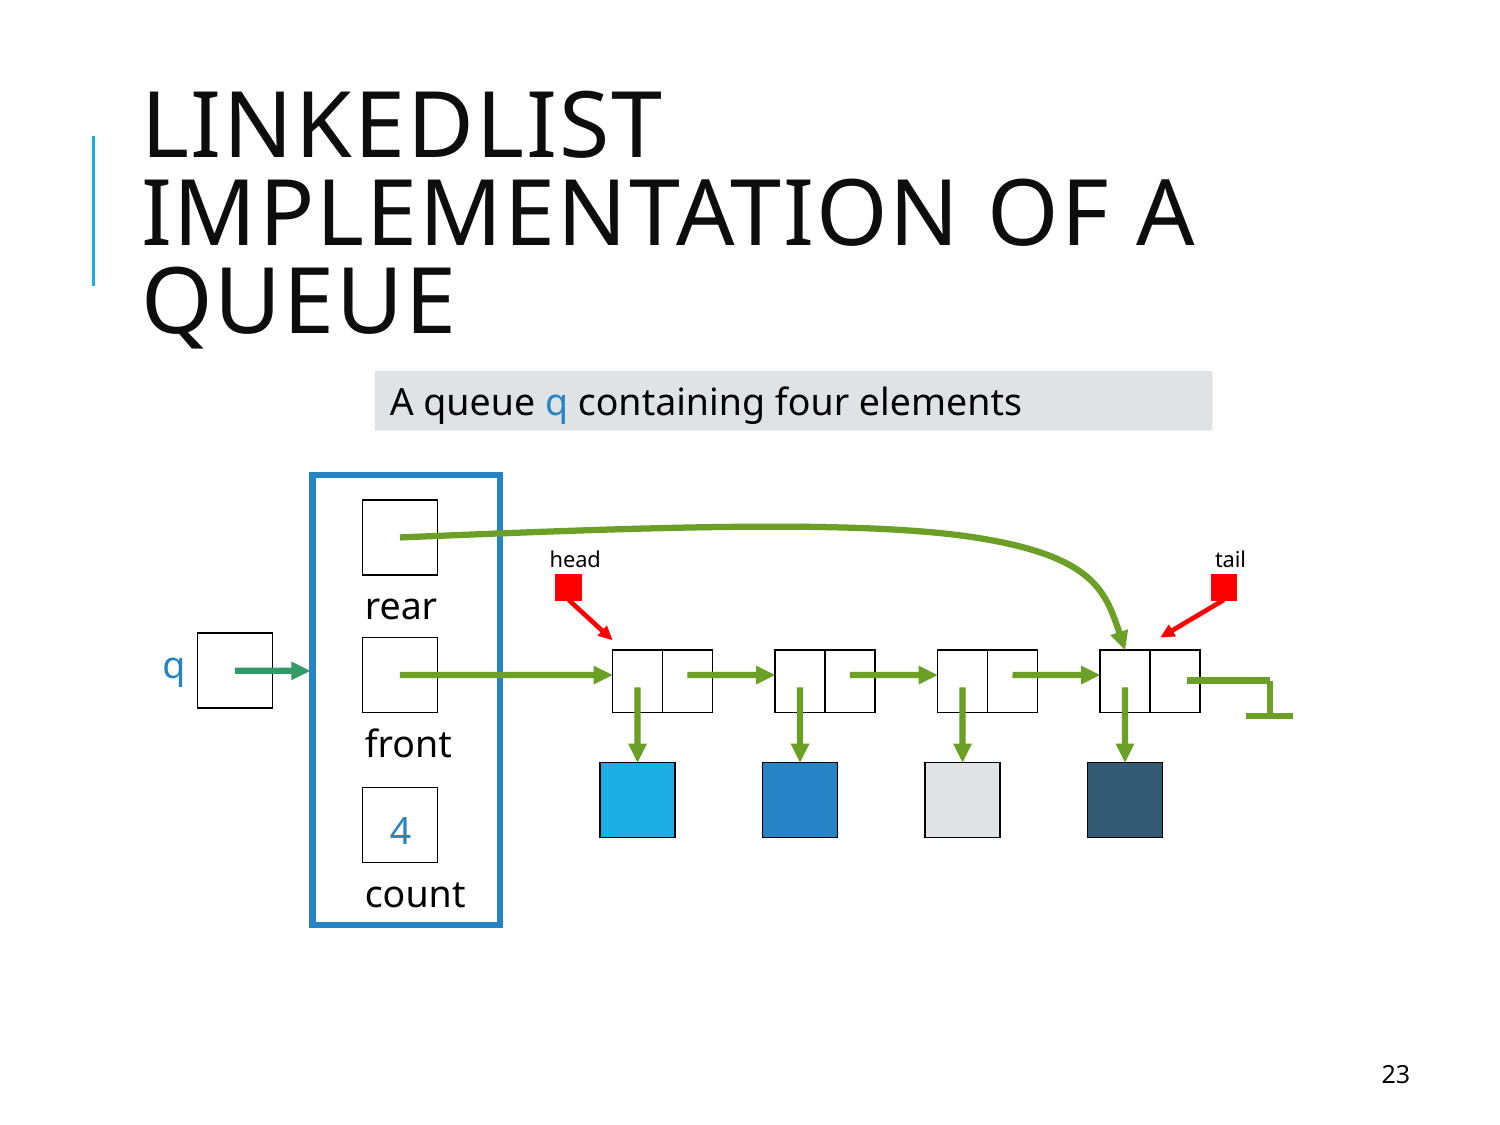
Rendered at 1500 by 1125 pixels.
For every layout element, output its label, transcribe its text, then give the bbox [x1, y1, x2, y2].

text_box [1211, 575, 1237, 600]
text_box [568, 599, 613, 641]
text_box [1100, 649, 1149, 713]
text_box 23 [1074, 1024, 1425, 1100]
text_box [1087, 762, 1163, 838]
text_box tail [1174, 544, 1287, 573]
text_box [924, 762, 1000, 838]
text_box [1160, 599, 1225, 638]
text_box [399, 526, 1128, 651]
text_box [956, 687, 969, 763]
text_box [1012, 668, 1100, 682]
text_box [937, 649, 987, 713]
text_box [762, 762, 838, 838]
text_box [197, 633, 273, 709]
text_box head [519, 544, 632, 573]
text_box [556, 575, 582, 600]
text_box [662, 649, 713, 713]
text_box [235, 664, 311, 678]
text_box [987, 649, 1038, 713]
text_box q [147, 633, 197, 693]
text_box front [350, 712, 475, 773]
text_box [849, 668, 938, 682]
text_box [774, 649, 825, 713]
text_box [312, 474, 500, 925]
text_box [793, 687, 807, 763]
text_box [687, 668, 775, 682]
text_box [1149, 649, 1200, 713]
text_box [362, 637, 438, 713]
text_box [631, 687, 644, 763]
text_box A queue q containing four elements [374, 371, 1213, 431]
text_box [1118, 687, 1132, 763]
title LinkedList Implementation of a Queue [126, 96, 1375, 342]
text_box [612, 649, 662, 713]
text_box rear [350, 574, 475, 635]
text_box [825, 649, 875, 713]
text_box [362, 499, 438, 575]
text_box [599, 762, 675, 838]
text_box [399, 668, 613, 682]
